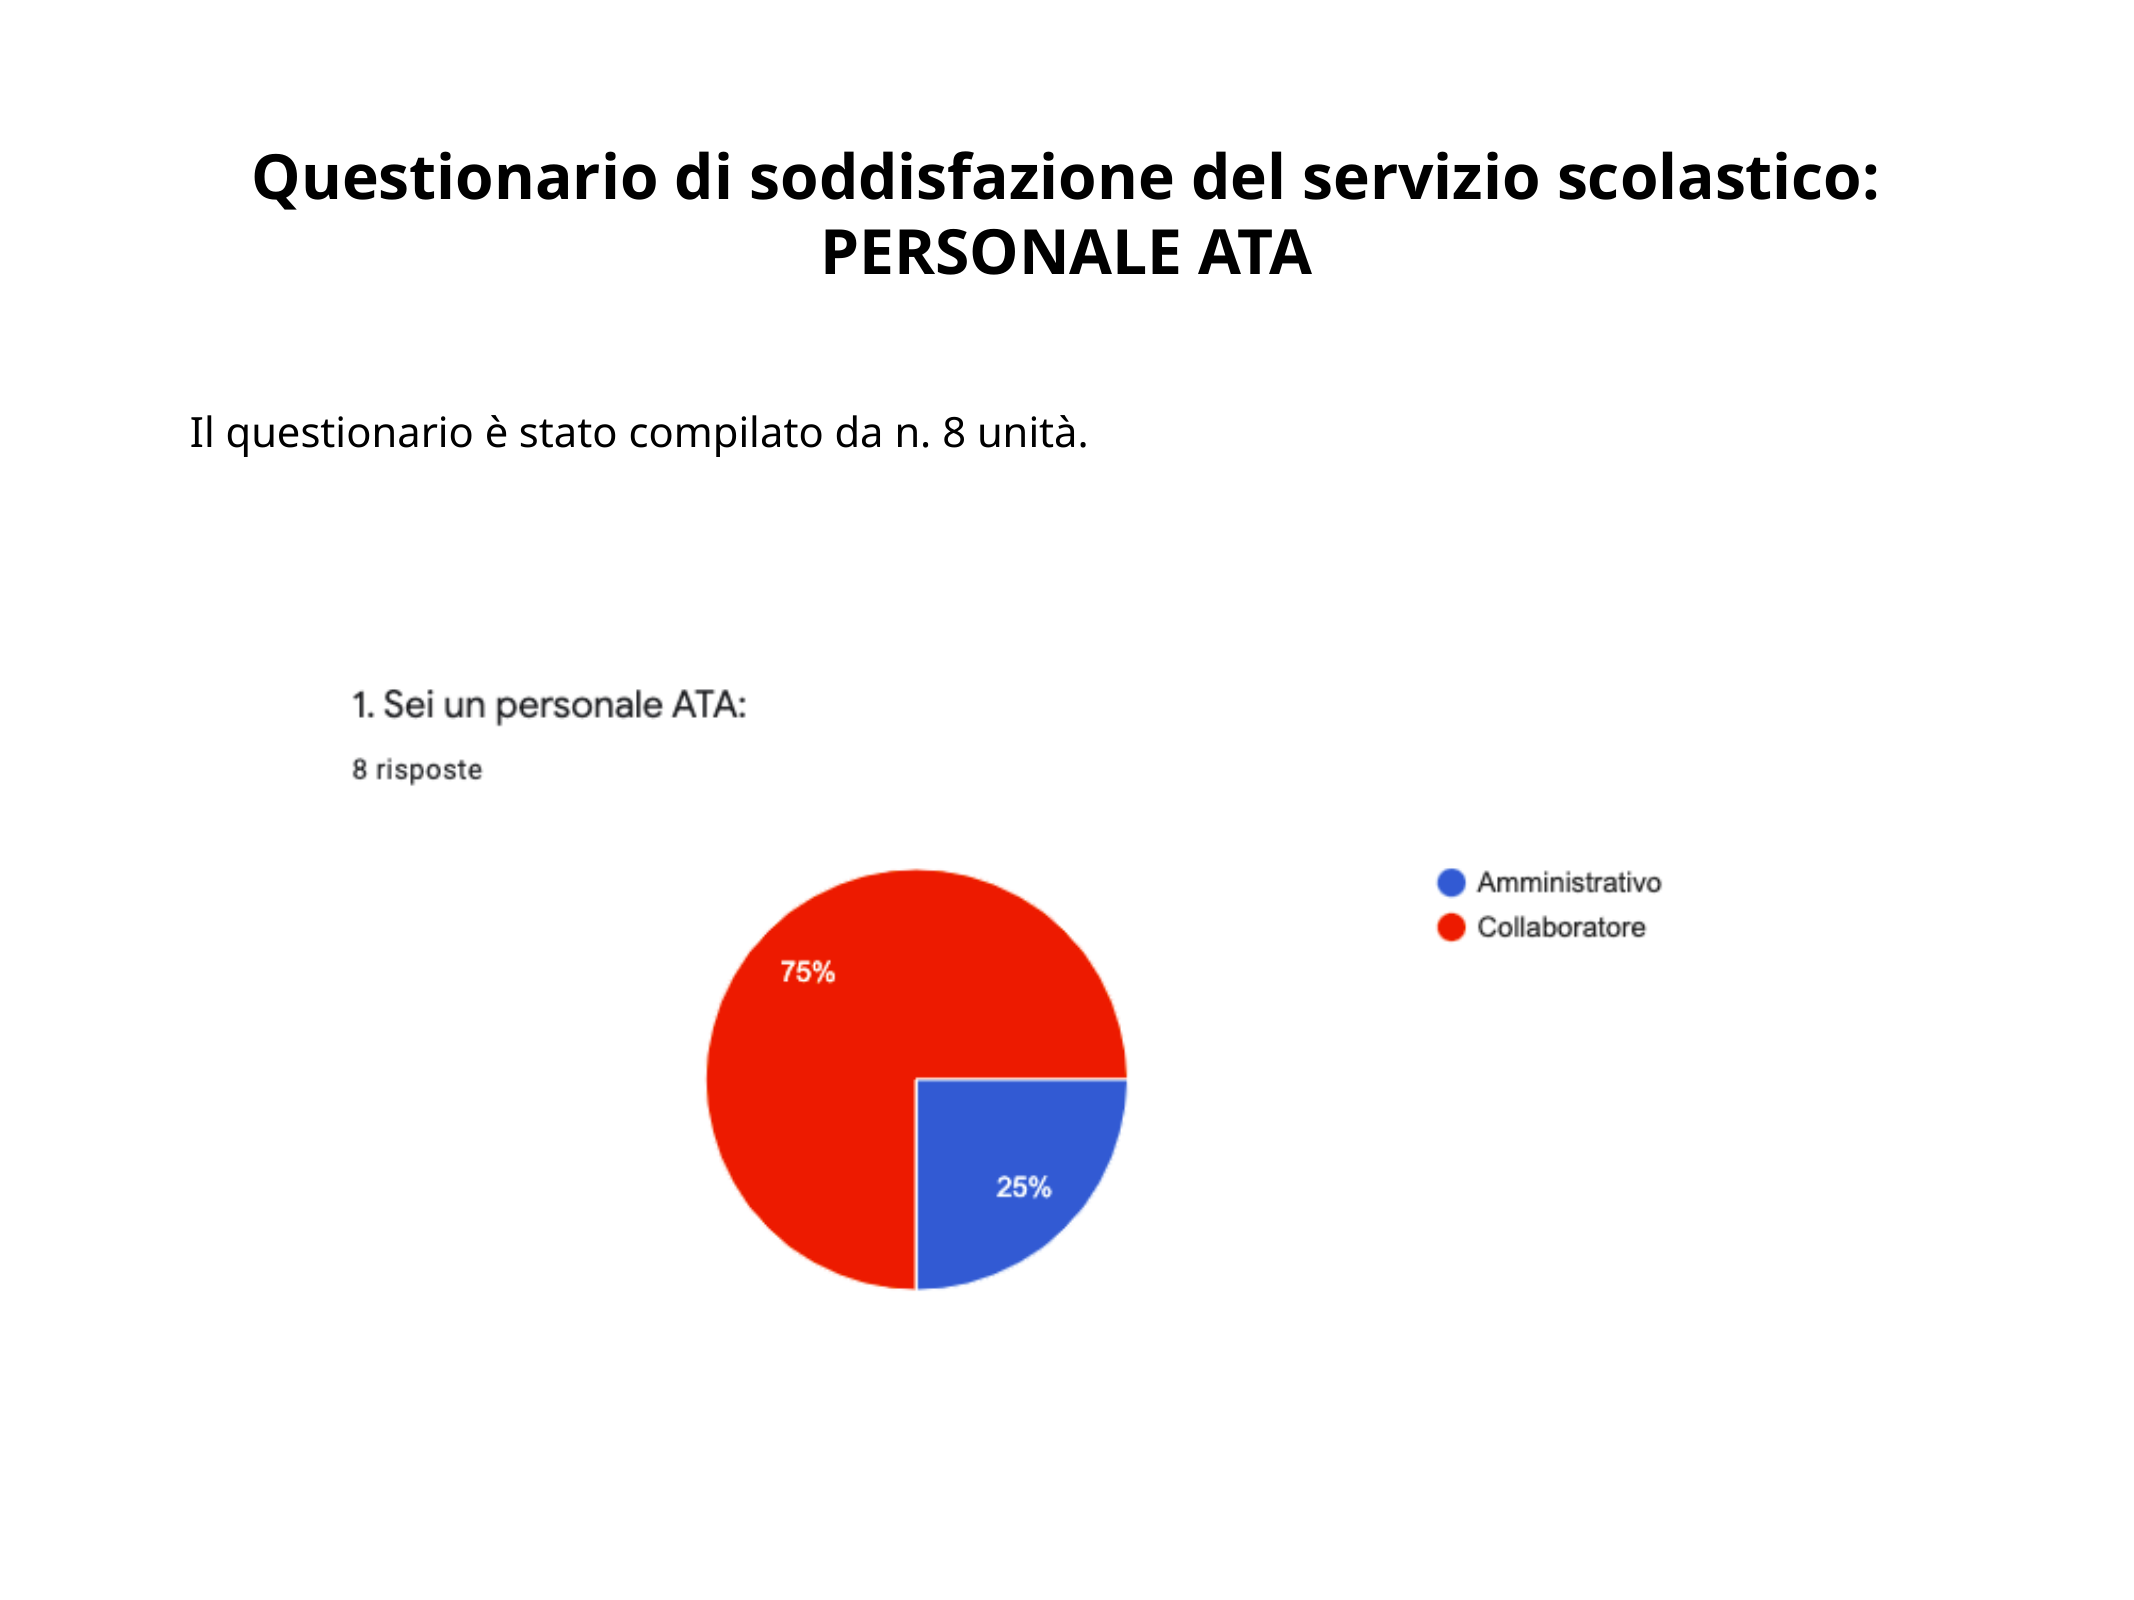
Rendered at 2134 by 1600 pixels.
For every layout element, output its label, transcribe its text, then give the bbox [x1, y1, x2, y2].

subtitle Questionario di soddisfazione del servizio scolastico: PERSONALE ATA [207, 128, 1926, 316]
title Il questionario è stato compilato da n. 8 unità. [0, 0, 1499, 466]
picture [306, 644, 1827, 1332]
